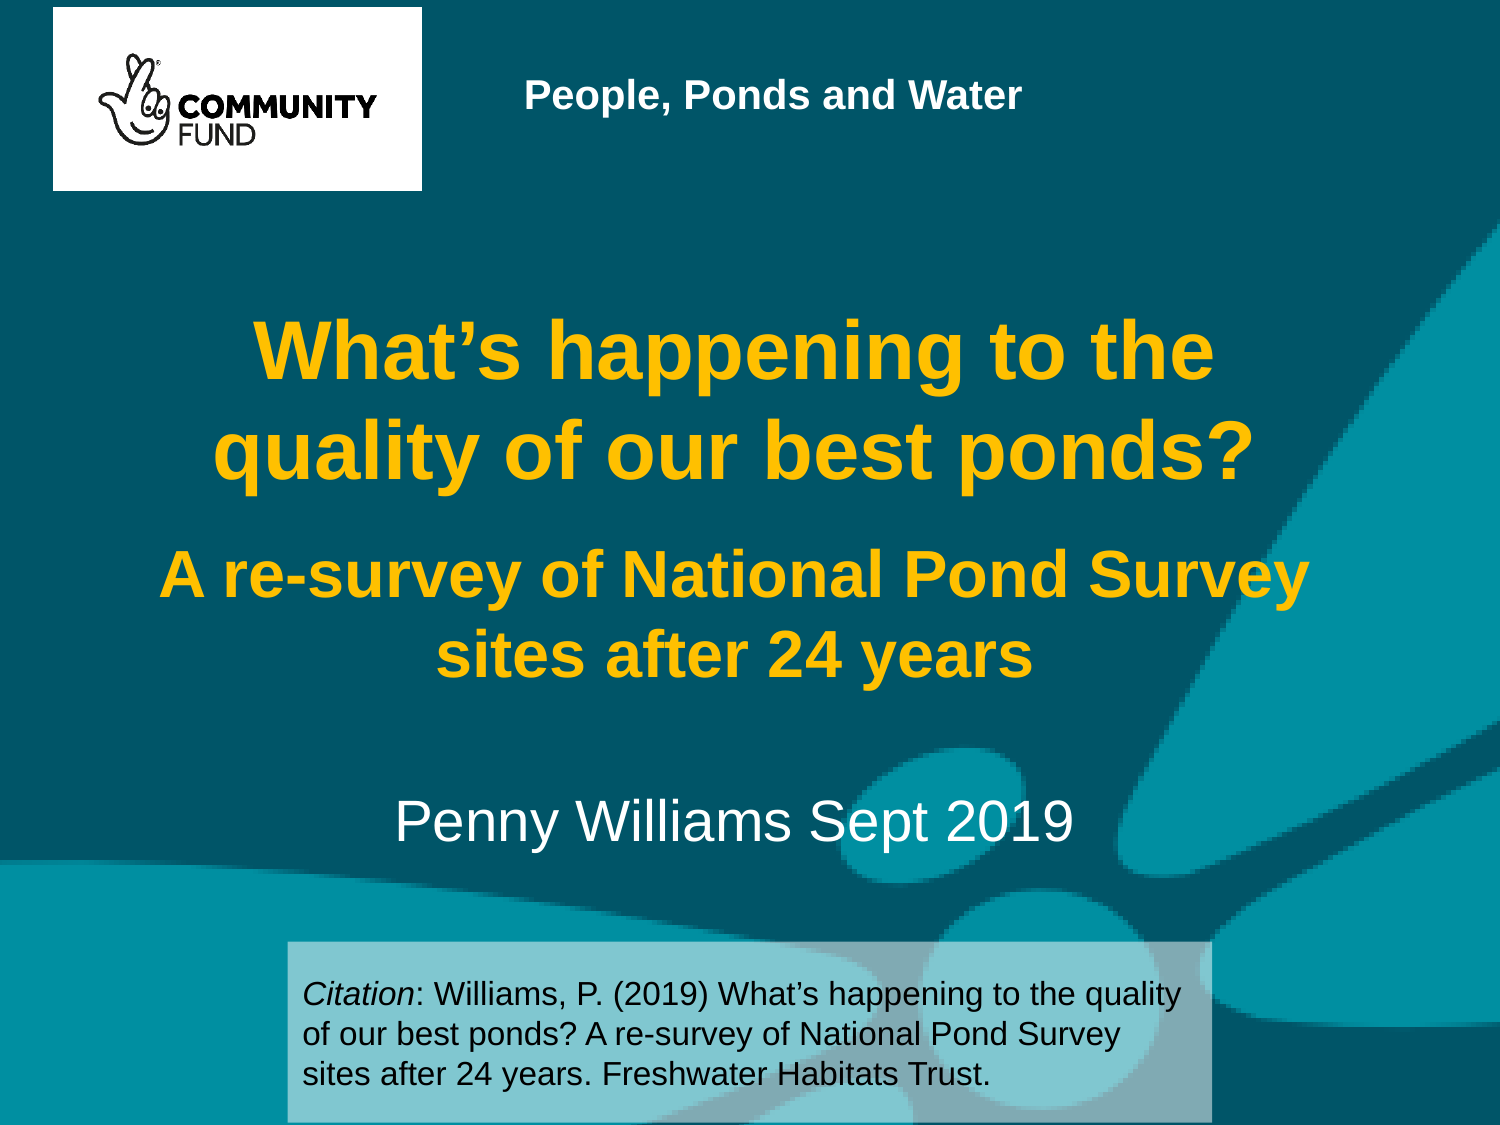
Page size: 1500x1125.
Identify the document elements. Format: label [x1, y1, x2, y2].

picture [673, 811, 678, 840]
picture [673, 562, 707, 597]
picture [734, 562, 742, 596]
picture [399, 801, 429, 840]
picture [1032, 549, 1065, 597]
picture [507, 435, 550, 479]
picture [389, 435, 400, 478]
picture [1223, 469, 1234, 478]
picture [812, 745, 1038, 887]
picture [817, 435, 856, 479]
picture [552, 319, 591, 378]
picture [599, 335, 642, 379]
picture [687, 81, 709, 108]
picture [1210, 421, 1251, 461]
picture [862, 642, 896, 690]
picture [626, 552, 664, 596]
picture [583, 549, 603, 596]
picture [644, 629, 685, 677]
picture [713, 87, 734, 109]
picture [1178, 562, 1197, 596]
picture [1163, 435, 1201, 479]
picture [366, 419, 377, 478]
picture [766, 810, 789, 841]
picture [251, 562, 282, 597]
picture [470, 810, 493, 840]
picture [847, 319, 858, 327]
picture [790, 87, 808, 109]
picture [664, 103, 669, 115]
picture [976, 642, 995, 676]
picture [385, 335, 428, 379]
picture [849, 87, 868, 108]
picture [254, 322, 331, 378]
picture [389, 419, 400, 427]
picture [553, 642, 583, 677]
picture [216, 435, 257, 496]
picture [436, 435, 479, 496]
picture [161, 552, 203, 596]
picture [629, 79, 634, 108]
picture [991, 325, 1015, 379]
picture [948, 87, 969, 109]
picture [0, 768, 1500, 1125]
picture [993, 562, 1024, 596]
picture [750, 562, 785, 597]
picture [227, 562, 246, 596]
picture [1114, 220, 1500, 877]
picture [408, 425, 432, 479]
picture [311, 562, 341, 597]
picture [720, 811, 725, 840]
picture [543, 562, 578, 597]
picture [847, 335, 858, 378]
picture [451, 562, 482, 597]
picture [556, 419, 581, 478]
picture [1124, 319, 1163, 378]
picture [527, 81, 550, 108]
picture [553, 87, 572, 109]
picture [768, 419, 809, 479]
picture [269, 435, 308, 479]
picture [1064, 435, 1103, 478]
picture [1045, 801, 1071, 841]
picture [487, 562, 521, 610]
picture [1092, 325, 1116, 379]
picture [873, 79, 893, 109]
picture [908, 552, 945, 596]
picture [970, 82, 982, 109]
picture [634, 811, 639, 840]
picture [412, 562, 447, 596]
picture [608, 642, 642, 677]
picture [824, 87, 845, 109]
picture [288, 576, 304, 583]
picture [531, 811, 558, 853]
picture [491, 634, 511, 677]
picture [900, 642, 931, 677]
picture [439, 642, 469, 677]
picture [1091, 551, 1129, 597]
picture [430, 325, 454, 379]
picture [699, 335, 740, 396]
picture [1020, 335, 1063, 379]
picture [1200, 562, 1235, 596]
picture [863, 435, 901, 479]
picture [937, 642, 971, 677]
picture [685, 810, 714, 841]
picture [477, 629, 485, 635]
picture [660, 799, 665, 840]
picture [740, 87, 759, 108]
picture [764, 79, 784, 109]
picture [962, 435, 1003, 496]
picture [985, 87, 1004, 109]
picture [515, 642, 546, 677]
picture [907, 425, 931, 479]
picture [726, 810, 759, 840]
picture [793, 562, 824, 596]
picture [609, 435, 652, 479]
picture [807, 632, 841, 676]
picture [1137, 562, 1168, 597]
picture [870, 335, 909, 378]
picture [649, 335, 690, 396]
picture [1011, 435, 1054, 479]
picture [871, 549, 879, 596]
picture [577, 87, 598, 109]
picture [349, 562, 380, 597]
picture [647, 799, 652, 840]
picture [796, 335, 835, 378]
picture [689, 642, 720, 677]
picture [1010, 87, 1021, 108]
picture [477, 642, 485, 676]
picture [728, 642, 747, 676]
picture [54, 8, 421, 190]
picture [832, 562, 866, 597]
picture [462, 322, 473, 345]
picture [734, 549, 742, 555]
picture [919, 335, 960, 396]
picture [639, 87, 658, 109]
picture [748, 335, 787, 379]
picture [317, 435, 360, 479]
picture [1173, 335, 1212, 379]
picture [1112, 419, 1153, 479]
picture [662, 435, 701, 479]
picture [712, 435, 737, 478]
picture [770, 631, 801, 676]
picture [950, 562, 985, 597]
picture [390, 562, 409, 596]
picture [603, 87, 623, 117]
picture [909, 81, 946, 108]
picture [337, 319, 376, 378]
picture [502, 810, 525, 840]
picture [708, 554, 728, 597]
picture [435, 810, 461, 841]
picture [576, 801, 629, 840]
picture [480, 335, 518, 379]
picture [1001, 642, 1031, 677]
